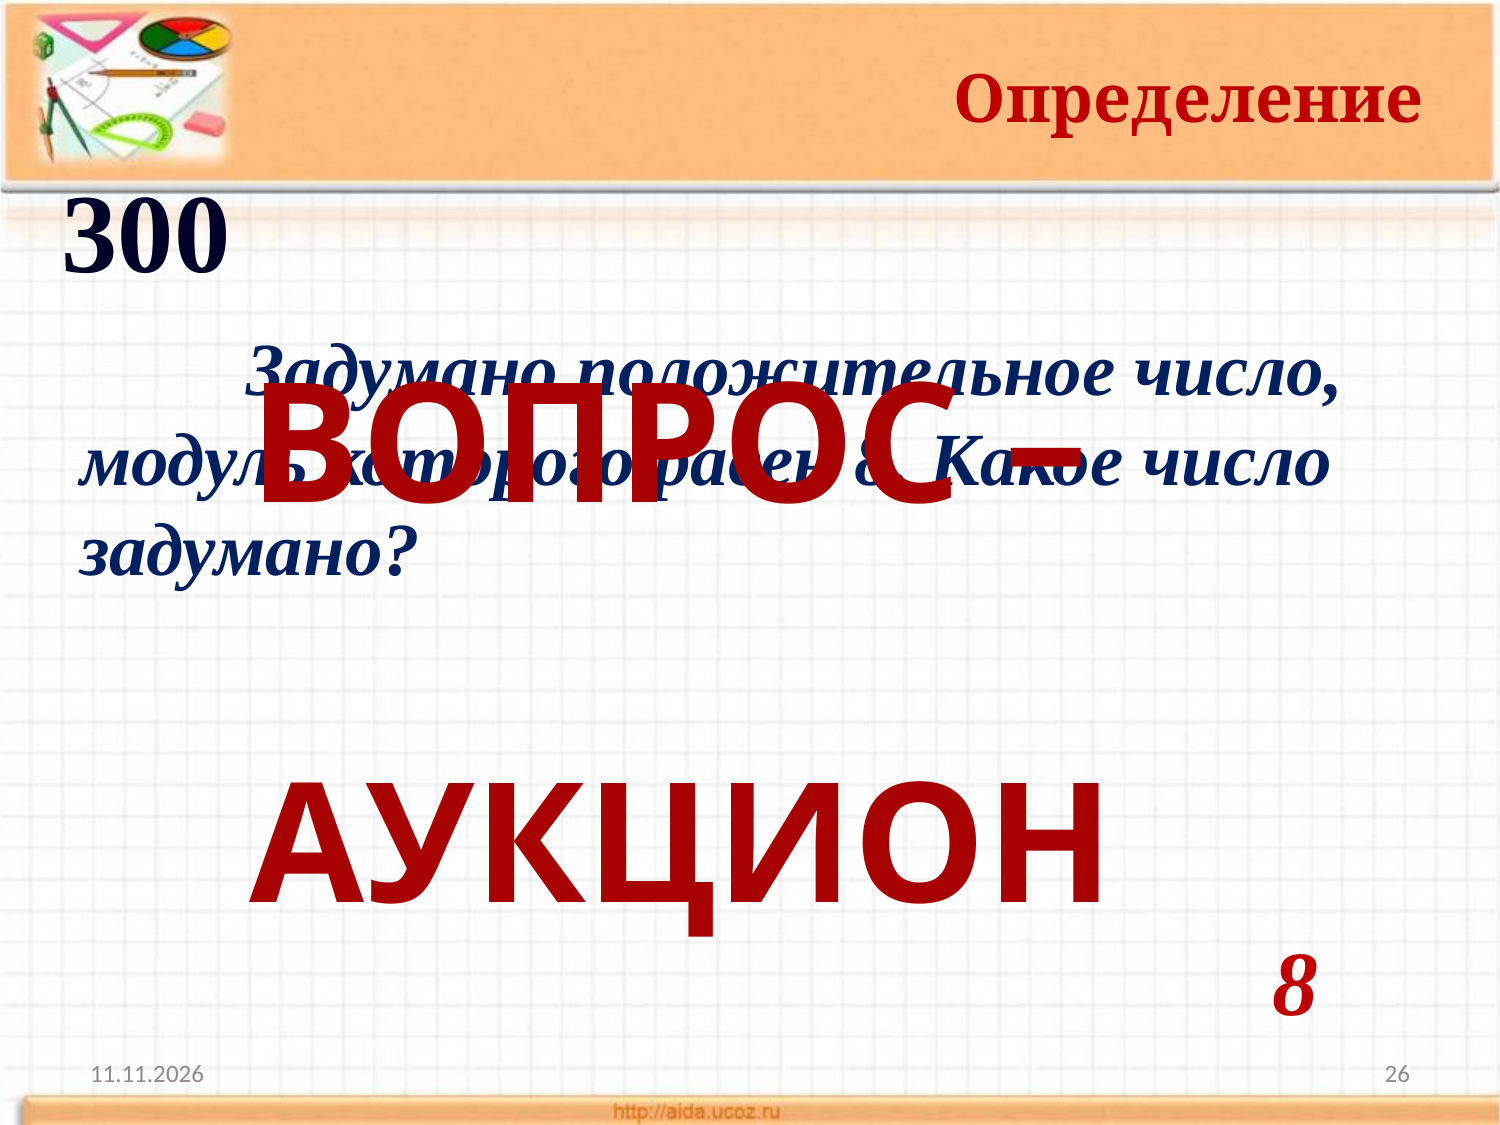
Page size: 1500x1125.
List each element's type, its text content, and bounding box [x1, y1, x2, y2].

text_box 300 [46, 152, 270, 303]
text_box Задумано положительное число, модуль которого равен 8. Какое число задумано? [64, 312, 1436, 678]
picture [0, 75, 1500, 1125]
text_box 8 [1257, 916, 1385, 1042]
text_box Определение [938, 75, 1465, 149]
slide_number 26 [1074, 1042, 1425, 1103]
text_box ВОПРОС – АУКЦИОН [234, 328, 1243, 943]
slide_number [75, 1042, 425, 1103]
text_box [0, 1, 1500, 75]
